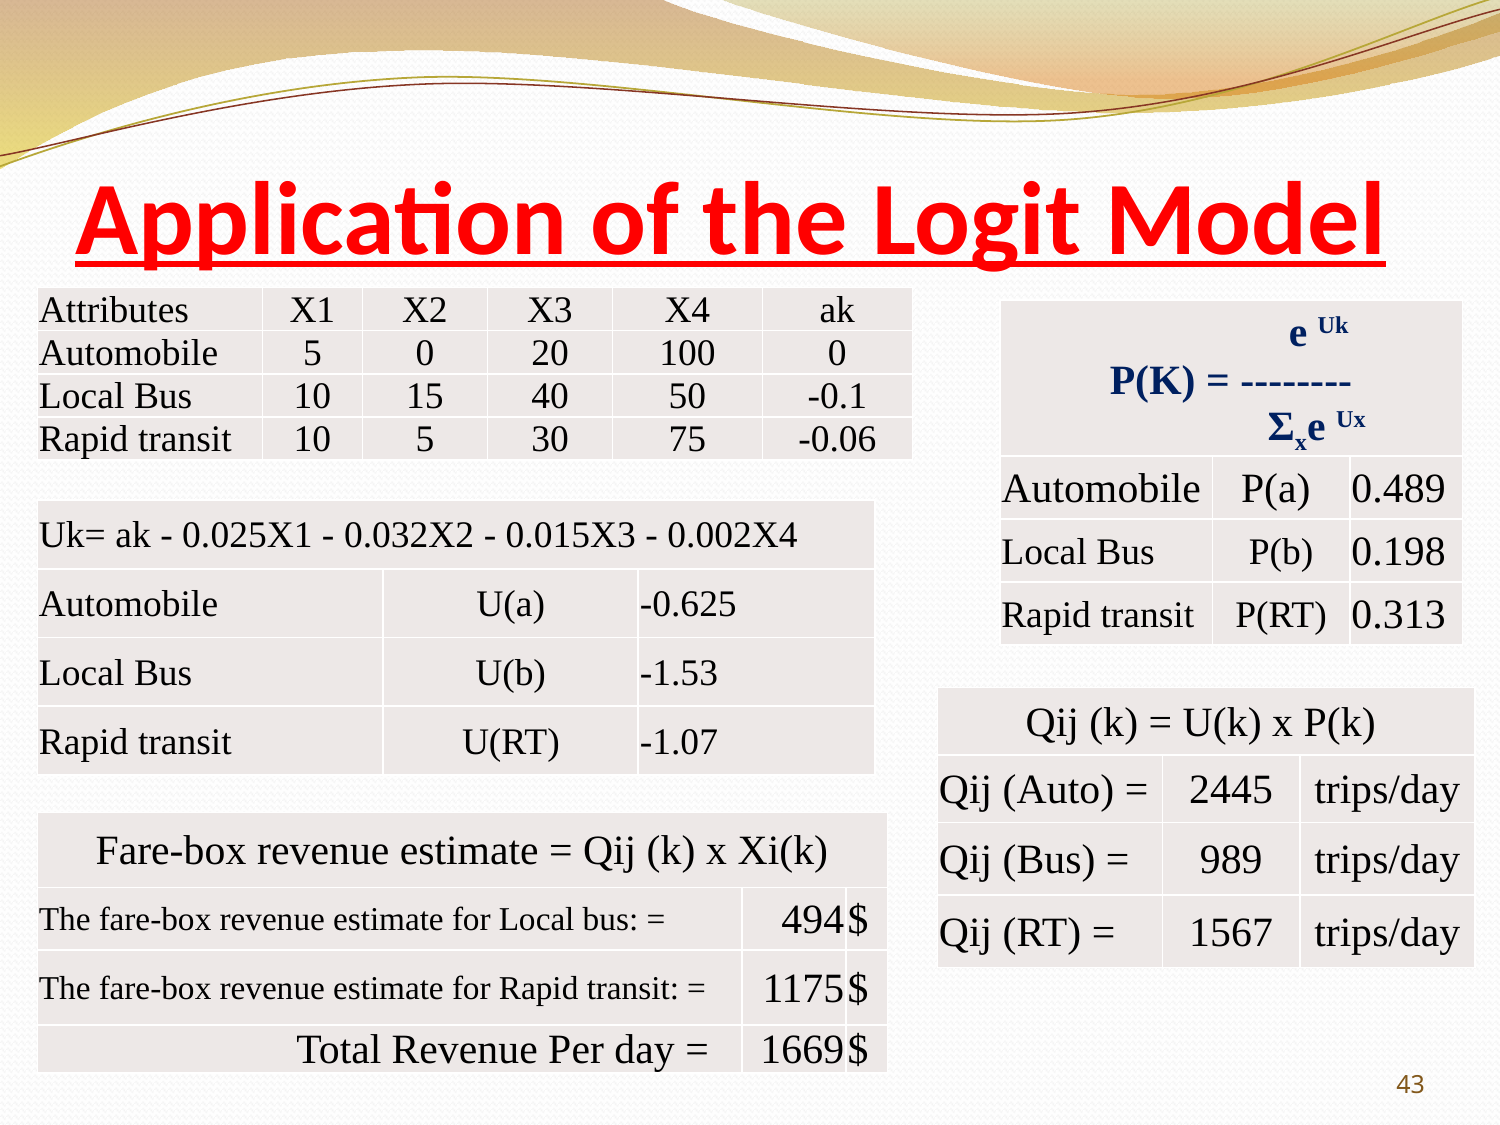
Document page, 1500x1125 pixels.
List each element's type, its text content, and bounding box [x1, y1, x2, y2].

table_cell 10 [263, 418, 362, 459]
table_cell -1.07 [639, 707, 874, 774]
table_cell trips/day [1301, 756, 1474, 822]
table_cell 0.489 [1351, 457, 1462, 518]
table_cell 10 [263, 375, 362, 416]
table_cell Qij (Auto) = [938, 756, 1162, 822]
table_header X4 [613, 288, 762, 330]
title Application of the Logit Model [75, 87, 1425, 275]
table_cell -0.625 [639, 570, 874, 637]
table_cell U(a) [384, 570, 637, 637]
table_header e Uk P(K) = -------- Σxe Ux [1001, 301, 1462, 455]
table_cell Total Revenue Per day = [38, 1026, 741, 1072]
table_cell Qij (Bus) = [938, 823, 1162, 894]
table_cell -1.53 [639, 638, 874, 705]
table_cell 5 [263, 331, 362, 373]
table_cell 2445 [1163, 756, 1299, 822]
table_cell Local Bus [38, 638, 382, 705]
table_cell -0.1 [763, 375, 912, 416]
table_cell P(a) [1213, 457, 1349, 518]
table_cell Local Bus [1001, 520, 1212, 581]
table_cell Rapid transit [1001, 583, 1212, 644]
table_cell 1175 [743, 951, 845, 1024]
table_cell Automobile [38, 331, 262, 373]
table_cell 989 [1163, 823, 1299, 894]
table_cell 30 [488, 418, 612, 459]
table_cell 75 [613, 418, 762, 459]
table_cell Rapid transit [38, 418, 262, 459]
table_header Qij (k) = U(k) x P(k) [938, 688, 1474, 754]
table_cell 100 [613, 331, 762, 373]
table_header X3 [488, 288, 612, 330]
table_cell The fare-box revenue estimate for Rapid transit: = [38, 951, 741, 1024]
slide_number 43 [1299, 1042, 1425, 1103]
table_header Uk= ak - 0.025X1 - 0.032X2 - 0.015X3 - 0.002X4 [38, 501, 874, 568]
table_header ak [763, 288, 912, 330]
table_cell Local Bus [38, 375, 262, 416]
table_cell 0.198 [1351, 520, 1462, 581]
table_cell -0.06 [763, 418, 912, 459]
table_cell trips/day [1301, 823, 1474, 894]
table_cell 15 [363, 375, 487, 416]
table_cell 1567 [1163, 896, 1299, 967]
table_cell U(b) [384, 638, 637, 705]
table_cell Automobile [1001, 457, 1212, 518]
table_cell 50 [613, 375, 762, 416]
table_cell 494 [743, 888, 845, 949]
table_cell 0.313 [1351, 583, 1462, 644]
table_cell $ [847, 1026, 887, 1072]
table_cell $ [847, 951, 887, 1024]
table_cell P(b) [1213, 520, 1349, 581]
table_cell Automobile [38, 570, 382, 637]
table_header X1 [263, 288, 362, 330]
table_cell Qij (RT) = [938, 896, 1162, 967]
table_cell The fare-box revenue estimate for Local bus: = [38, 888, 741, 949]
table_cell U(RT) [384, 707, 637, 774]
table_cell trips/day [1301, 896, 1474, 967]
table_header X2 [363, 288, 487, 330]
table_cell 20 [488, 331, 612, 373]
table_header Attributes [38, 288, 262, 330]
table_cell 0 [363, 331, 487, 373]
table_cell 0 [763, 331, 912, 373]
table_cell P(RT) [1213, 583, 1349, 644]
table_cell 40 [488, 375, 612, 416]
table_cell 5 [363, 418, 487, 459]
table_cell $ [847, 888, 887, 949]
table_cell 1669 [743, 1026, 845, 1072]
table_header Fare-box revenue estimate = Qij (k) x Xi(k) [38, 813, 887, 887]
table_cell Rapid transit [38, 707, 382, 774]
